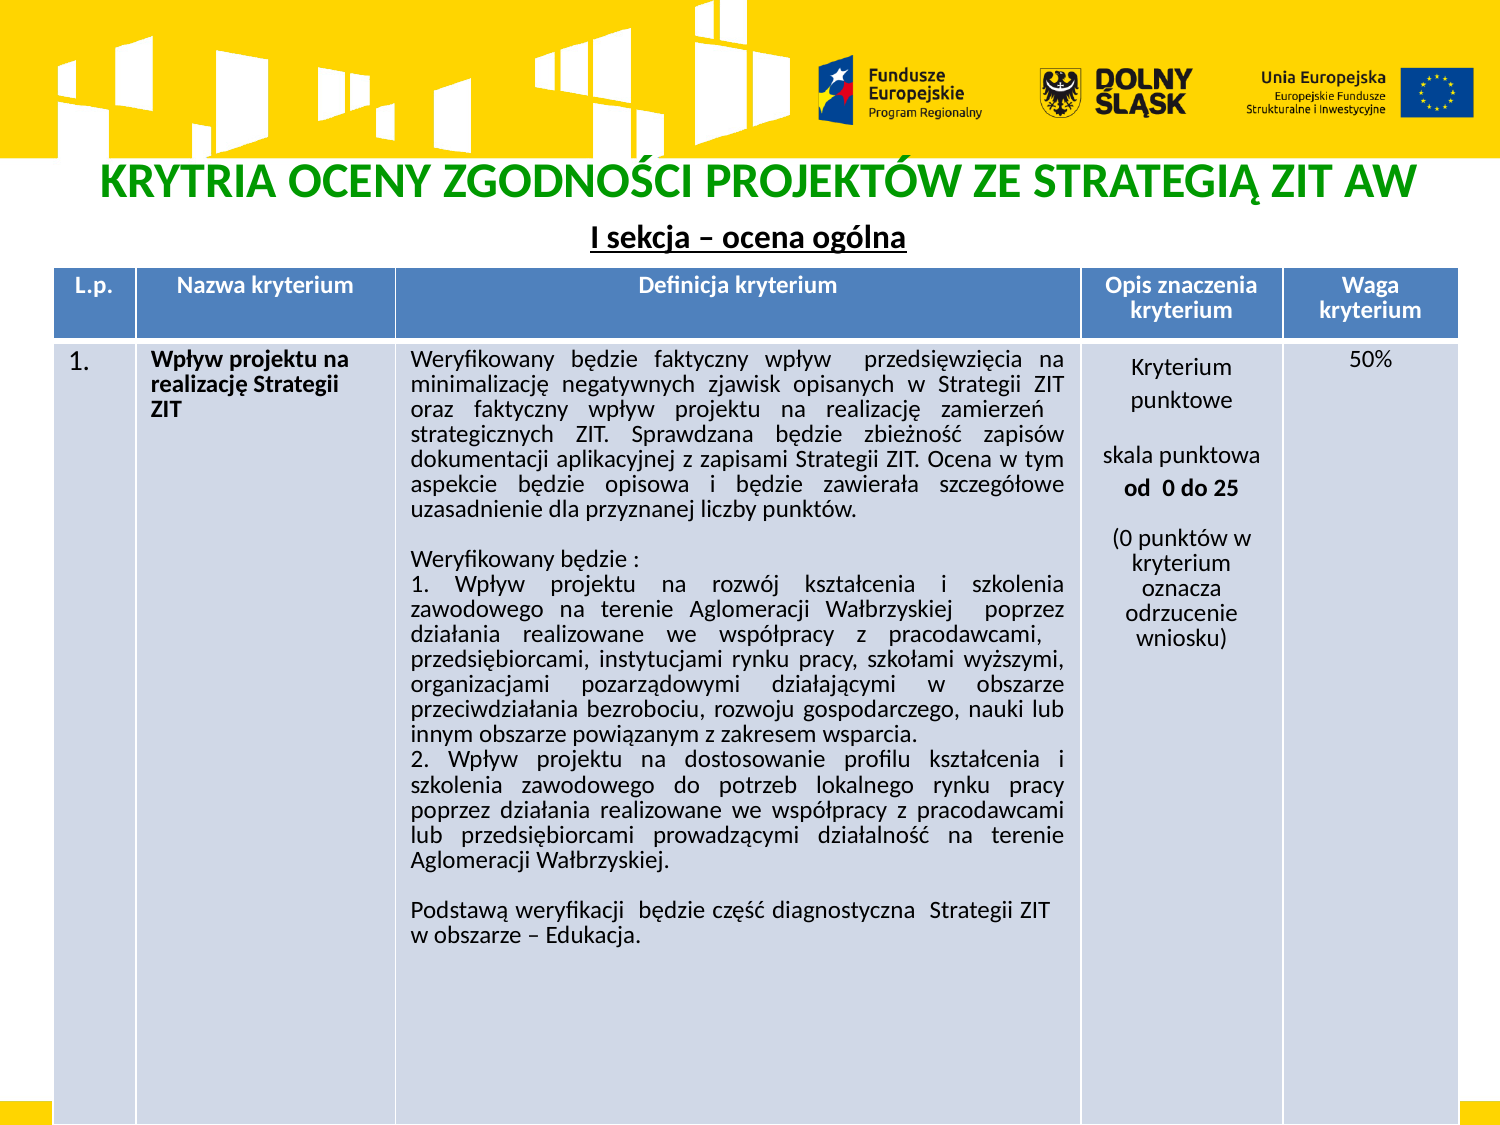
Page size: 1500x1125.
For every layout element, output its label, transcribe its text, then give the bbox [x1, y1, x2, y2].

table_cell 50% [1284, 344, 1458, 1124]
table_cell 1. [54, 344, 135, 1124]
table_cell Wpływ projektu na realizację Strategii ZIT [137, 344, 395, 1124]
table_cell Weryfikowany będzie faktyczny wpływ przedsięwzięcia na minimalizację negatywnych zjawisk opisanych w Strategii ZIT oraz faktyczny wpływ projektu na realizację zamierzeń strategicznych ZIT. Sprawdzana będzie zbieżność zapisów dokumentacji aplikacyjnej z zapisami Strategii ZIT. Ocena w tym aspekcie będzie opisowa i będzie zawierała szczegółowe uzasadnienie dla przyznanej liczby punktów. Weryfikowany będzie : 1. Wpływ projektu na rozwój kształcenia i szkolenia zawodowego na terenie Aglomeracji Wałbrzyskiej poprzez działania realizowane we współpracy z pracodawcami, przedsiębiorcami, instytucjami rynku pracy, szkołami wyższymi, organizacjami pozarządowymi działającymi w obszarze przeciwdziałania bezrobociu, rozwoju gospodarczego, nauki lub innym obszarze powiązanym z zakresem wsparcia. 2. Wpływ projektu na dostosowanie profilu kształcenia i szkolenia zawodowego do potrzeb lokalnego rynku pracy poprzez działania realizowane we współpracy z pracodawcami lub przedsiębiorcami prowadzącymi działalność na terenie Aglomeracji Wałbrzyskiej. Podstawą weryfikacji będzie część diagnostyczna Strategii ZIT w obszarze – Edukacja. [396, 344, 1080, 1124]
table_header Waga kryterium [1284, 268, 1458, 338]
list I sekcja – ocena ogólna [53, 208, 1445, 266]
table_header Definicja kryterium [396, 268, 1080, 338]
table_cell Kryterium punktowe skala punktowa od 0 do 25 (0 punktów w kryterium oznacza odrzucenie wniosku) [1082, 344, 1282, 1124]
text_box KRYTRIA OCENY ZGODNOŚCI PROJEKTÓW ZE STRATEGIĄ ZIT AW [74, 124, 1445, 208]
table_header Nazwa kryterium [137, 268, 395, 338]
picture [0, 0, 1500, 1125]
table_header Opis znaczenia kryterium [1082, 268, 1282, 338]
table_header L.p. [54, 268, 135, 338]
